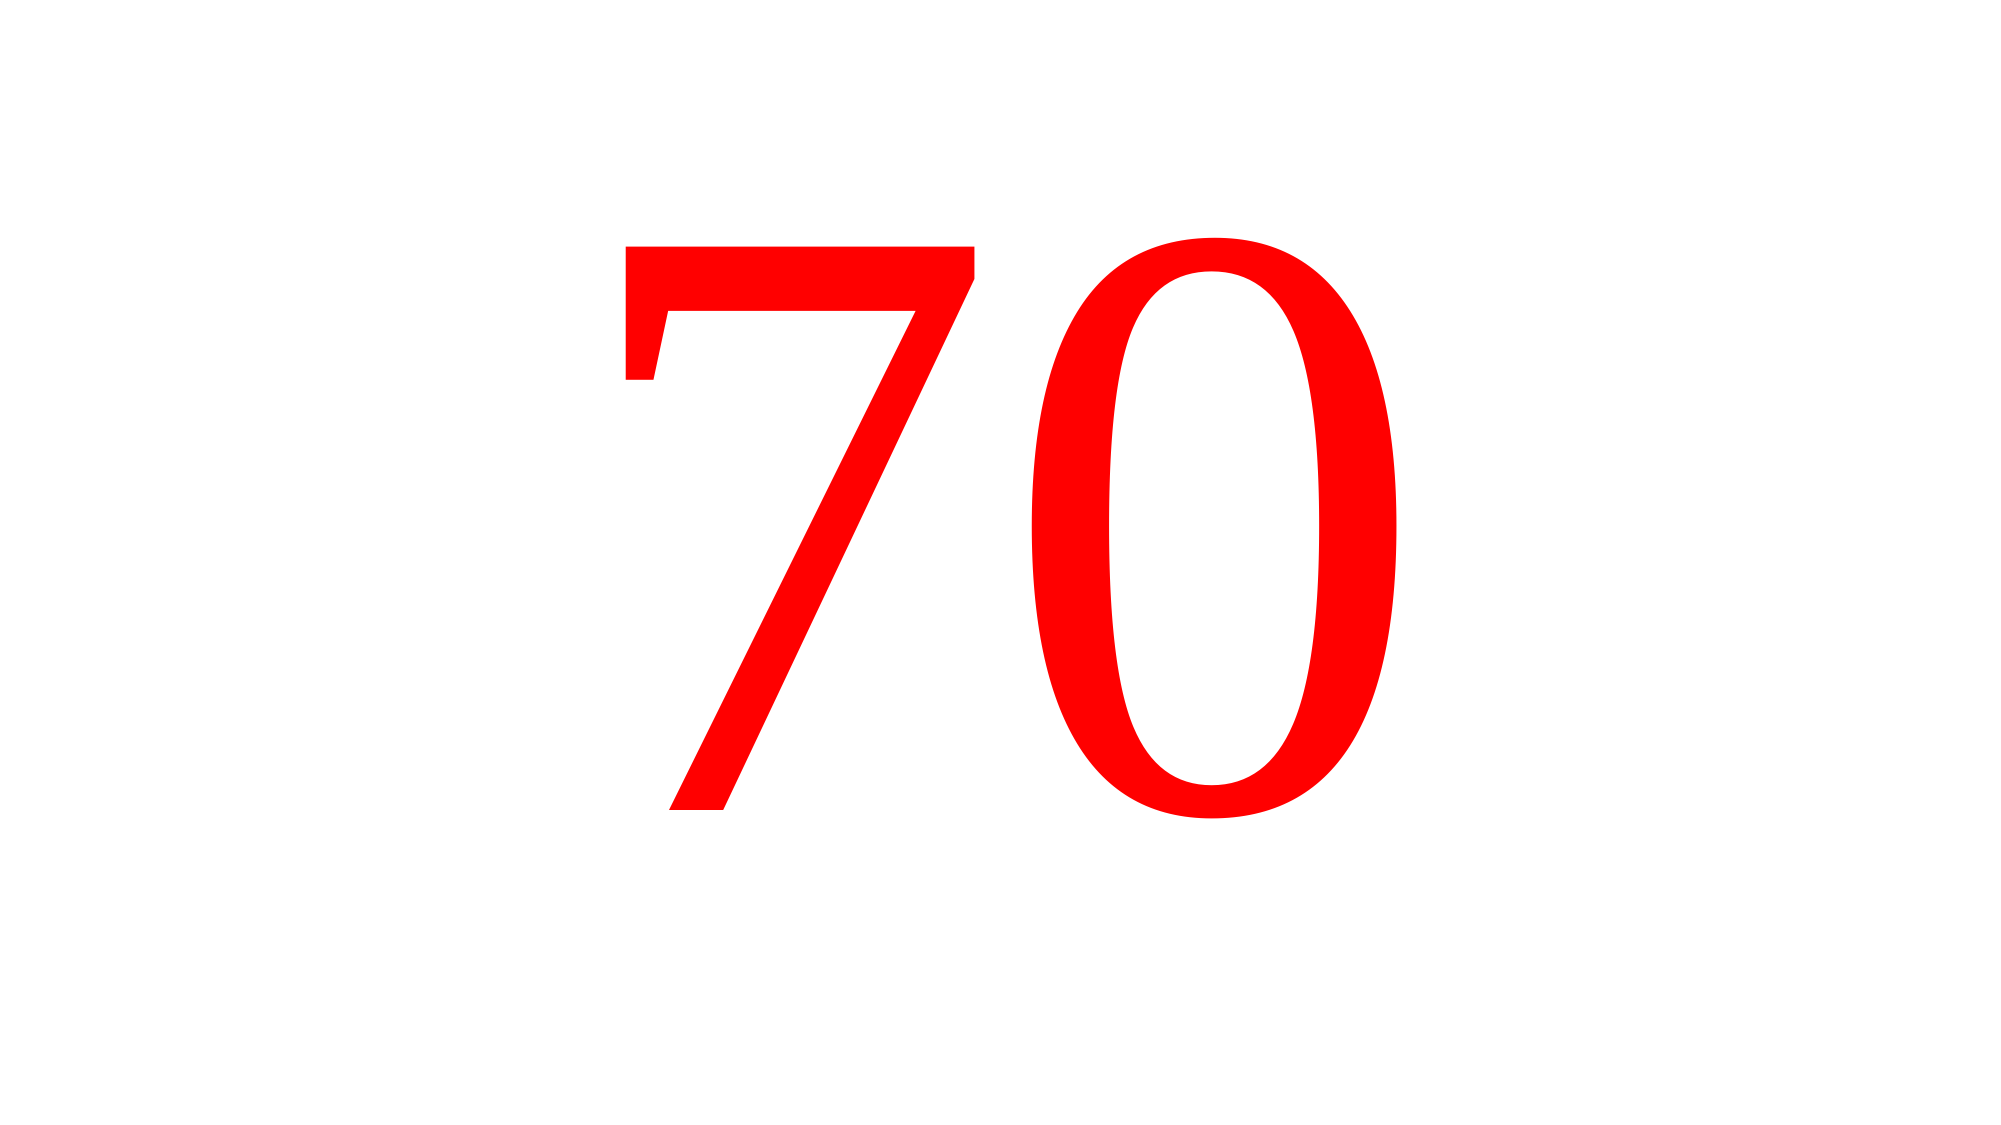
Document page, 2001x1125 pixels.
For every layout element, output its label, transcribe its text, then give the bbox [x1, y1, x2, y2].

list 70 [137, 59, 1863, 1014]
